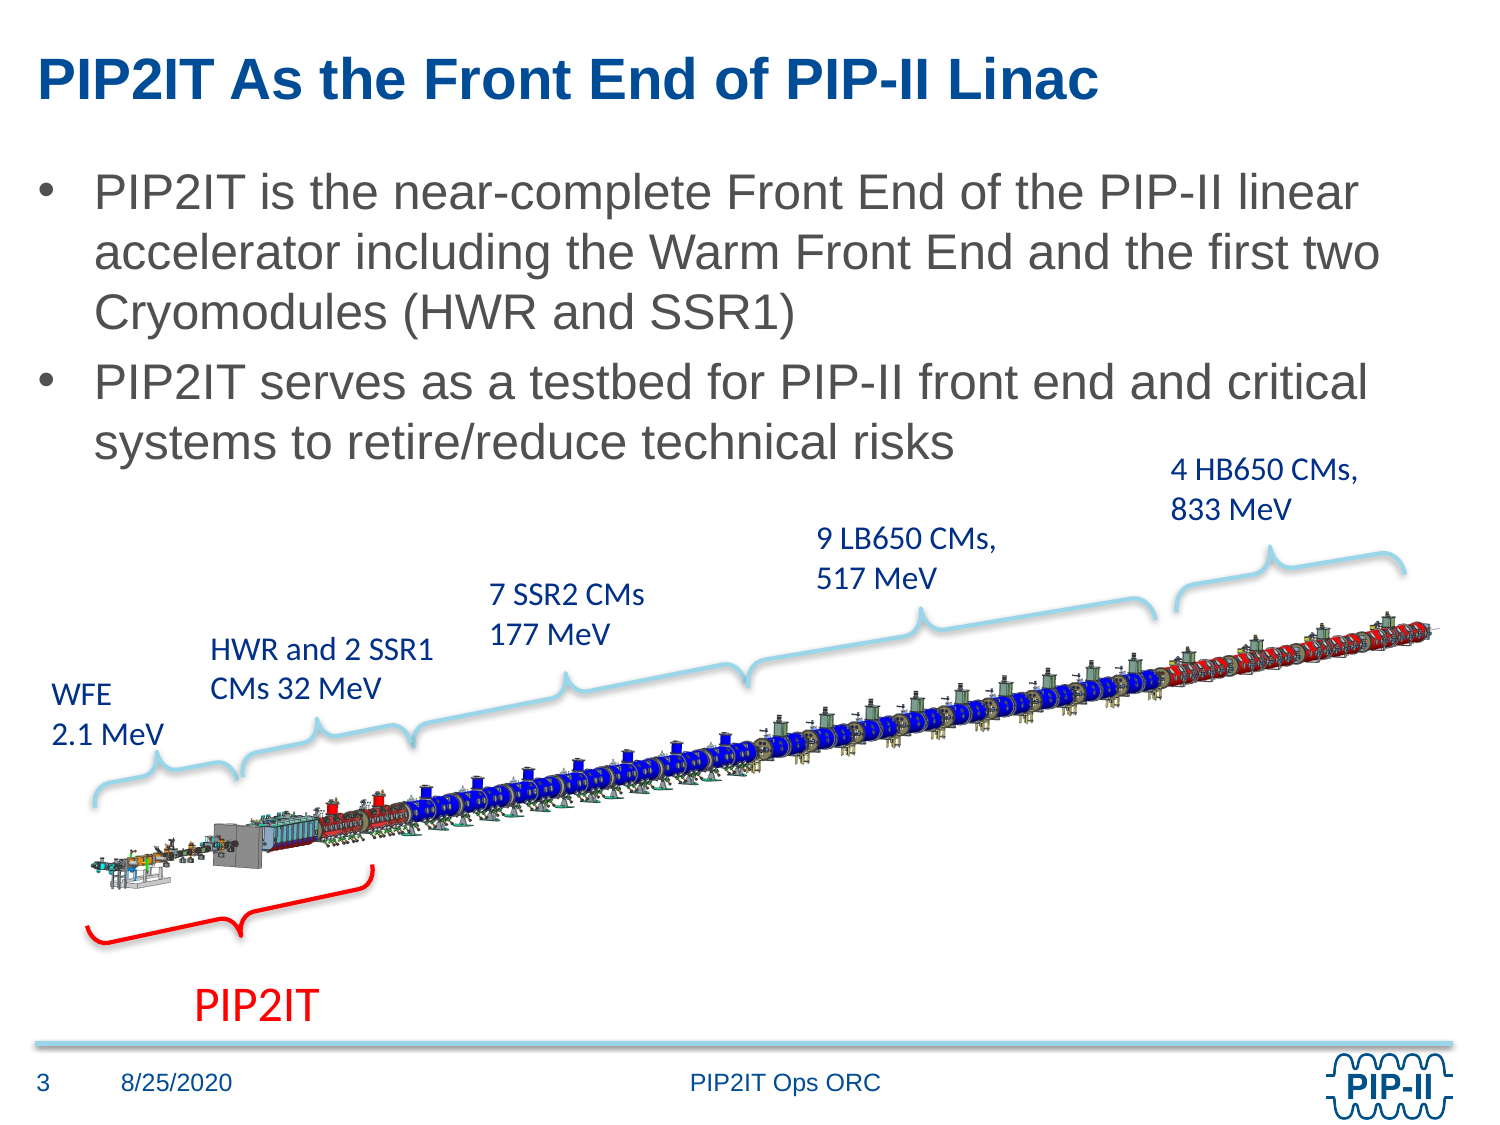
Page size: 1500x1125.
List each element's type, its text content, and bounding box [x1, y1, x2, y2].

text_box WFE 2.1 MeV [36, 664, 81, 760]
footer PIP2IT Ops ORC [293, 1066, 1279, 1107]
slide_number 3 [36, 1066, 105, 1106]
list PIP2IT is the near-complete Front End of the PIP-II linear accelerator including the Warm Front End and the first two Cryomodules (HWR and SSR1) PIP2IT serves as a testbed for PIP-II front end and critical systems to retire/reduce technical risks [37, 159, 1463, 398]
text_box 4 HB650 CMs, 833 MeV [1155, 439, 1393, 535]
picture [86, 602, 1441, 903]
title PIP2IT As the Front End of PIP-II Linac [37, 41, 1463, 112]
text_box 7 SSR2 CMs 177 MeV [474, 564, 677, 600]
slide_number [120, 1066, 276, 1107]
text_box [1175, 544, 1408, 600]
picture [1326, 1053, 1453, 1120]
text_box [84, 910, 272, 946]
text_box [1110, 596, 1146, 600]
text_box 9 LB650 CMs, 517 MeV [801, 508, 1038, 600]
text_box PIP2IT [178, 963, 335, 1039]
